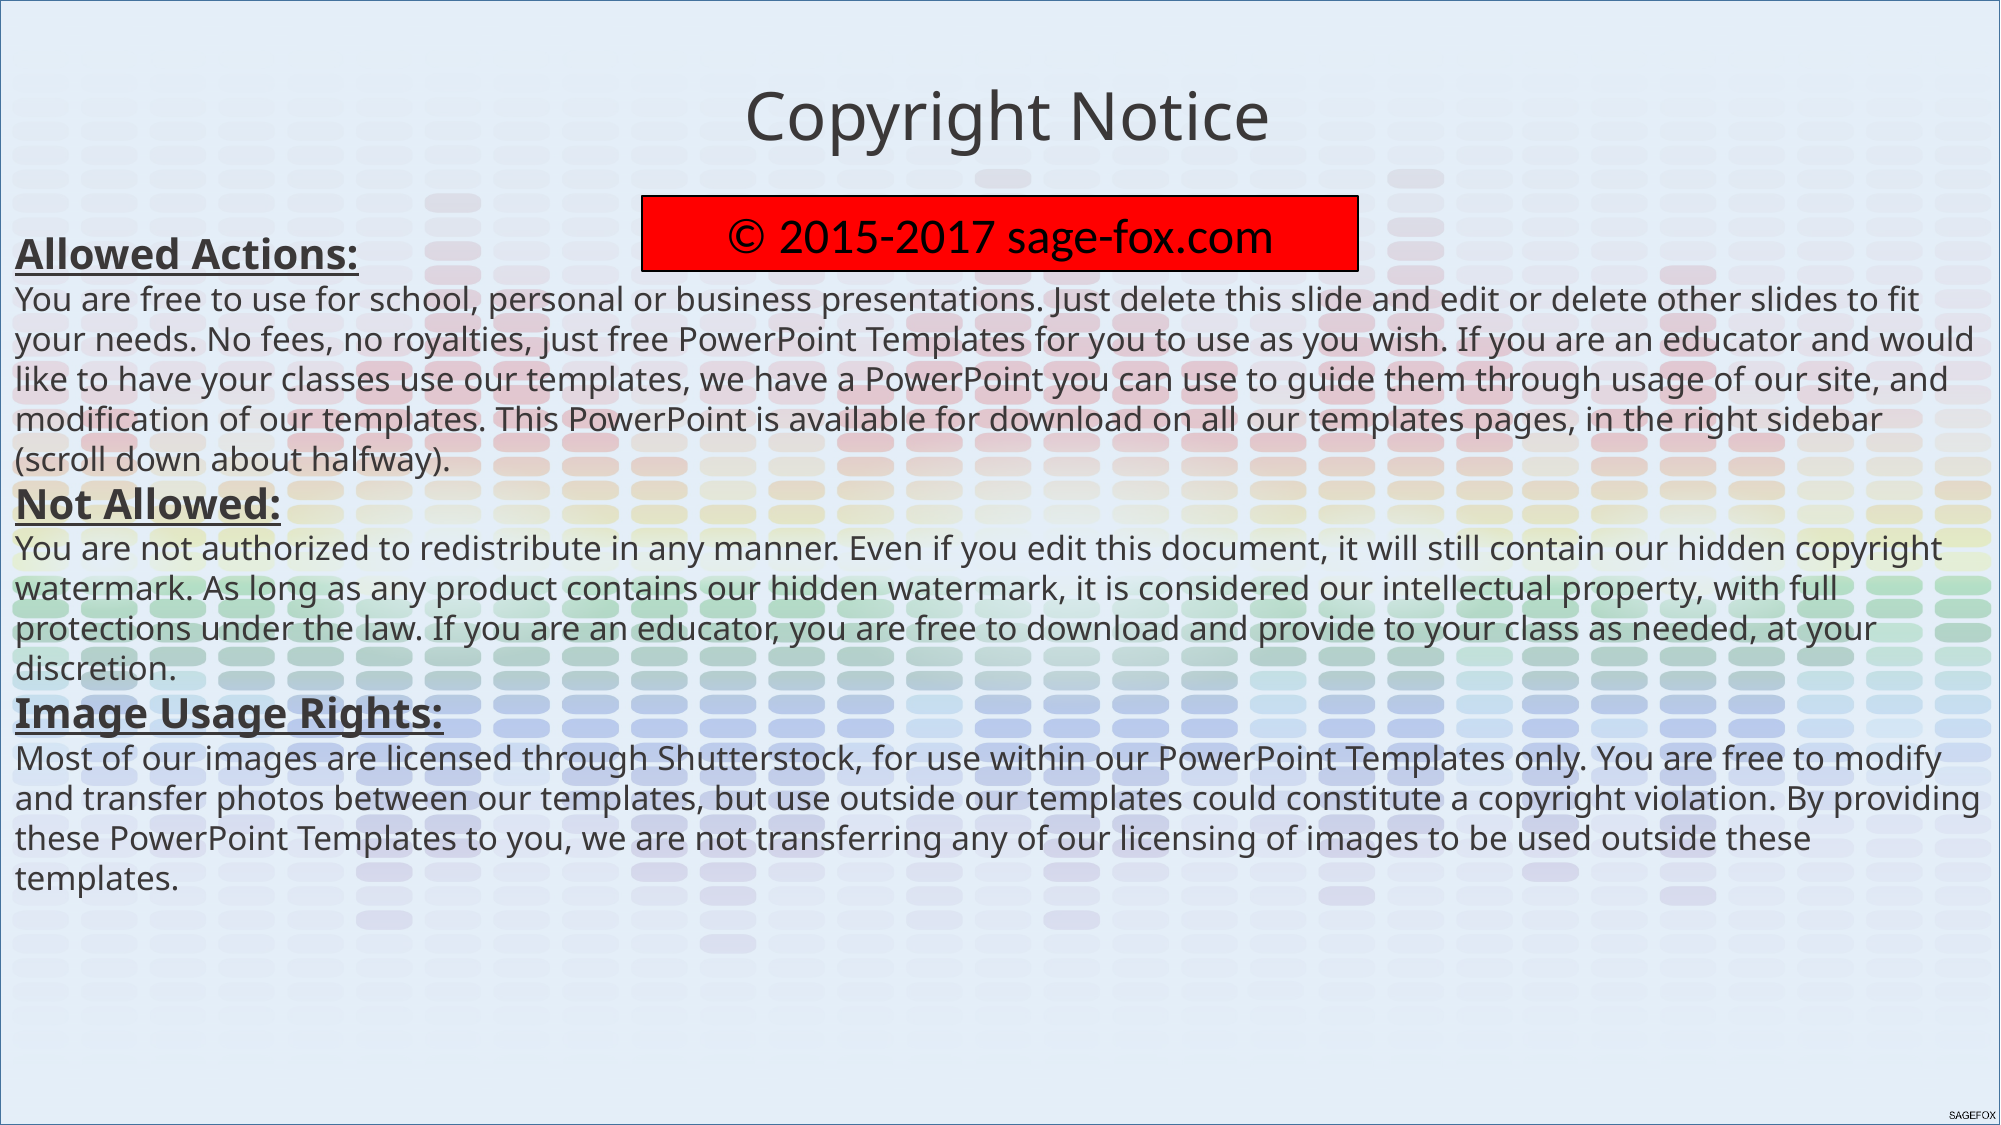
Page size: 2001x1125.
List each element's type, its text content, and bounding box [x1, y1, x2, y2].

title Copyright Notice [493, 60, 1524, 178]
text_box © 2015-2017 sage-fox.com [641, 196, 1358, 272]
text_box Allowed Actions: You are free to use for school, personal or business presentations. Just delete this slide and edit or delete other slides to fit your needs. No fees, no royalties, just free PowerPoint Templates for you to use as you wish. If you are an educator and would like to have your classes use our templates, we have a PowerPoint you can use to guide them through usage of our site, and modification of our templates. This PowerPoint is available for download on all our templates pages, in the right sidebar (scroll down about halfway). Not Allowed: You are not authorized to redistribute in any manner. Even if you edit this document, it will still contain our hidden copyright watermark. As long as any product contains our hidden watermark, it is considered our intellectual property, with full protections under the law. If you are an educator, you are free to download and provide to your class as needed, at your discretion. Image Usage Rights: Most of our images are licensed through Shutterstock, for use within our PowerPoint Templates only. You are free to modify and transfer photos between our templates, but use outside our templates could constitute a copyright violation. By providing these PowerPoint Templates to you, we are not transferring any of our licensing of images to be used outside these templates. [0, 0, 2000, 1125]
